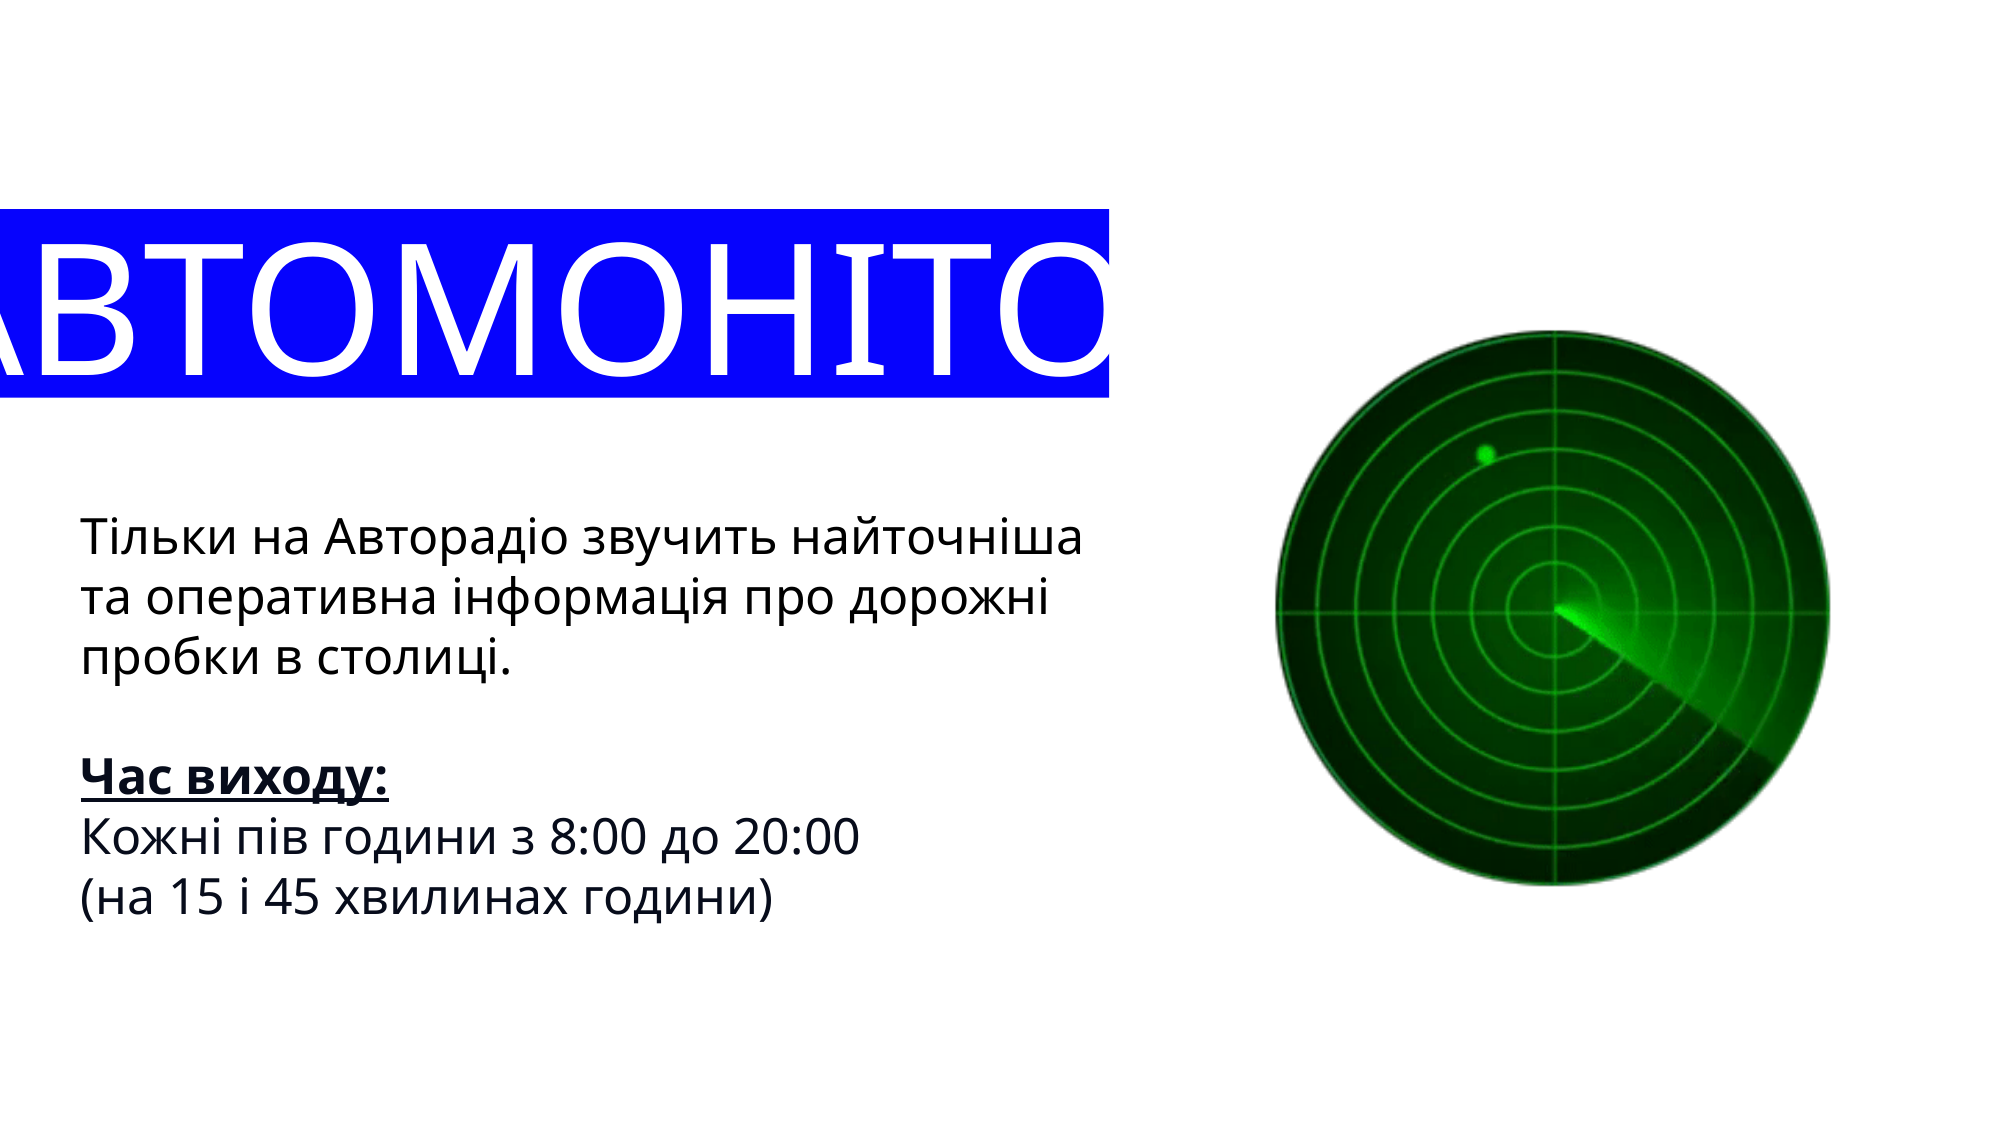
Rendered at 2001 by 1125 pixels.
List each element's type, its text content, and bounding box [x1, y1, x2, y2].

text_box Тільки на Авторадіо звучить найточніша та оперативна інформація про дорожні пробки в столиці. Час виходу: Кожні пів години з 8:00 до 20:00 (на 15 і 45 хвилинах години) [65, 496, 1110, 932]
picture [1266, 322, 1843, 898]
text_box АВТОМОНІТОР [0, 184, 1259, 419]
